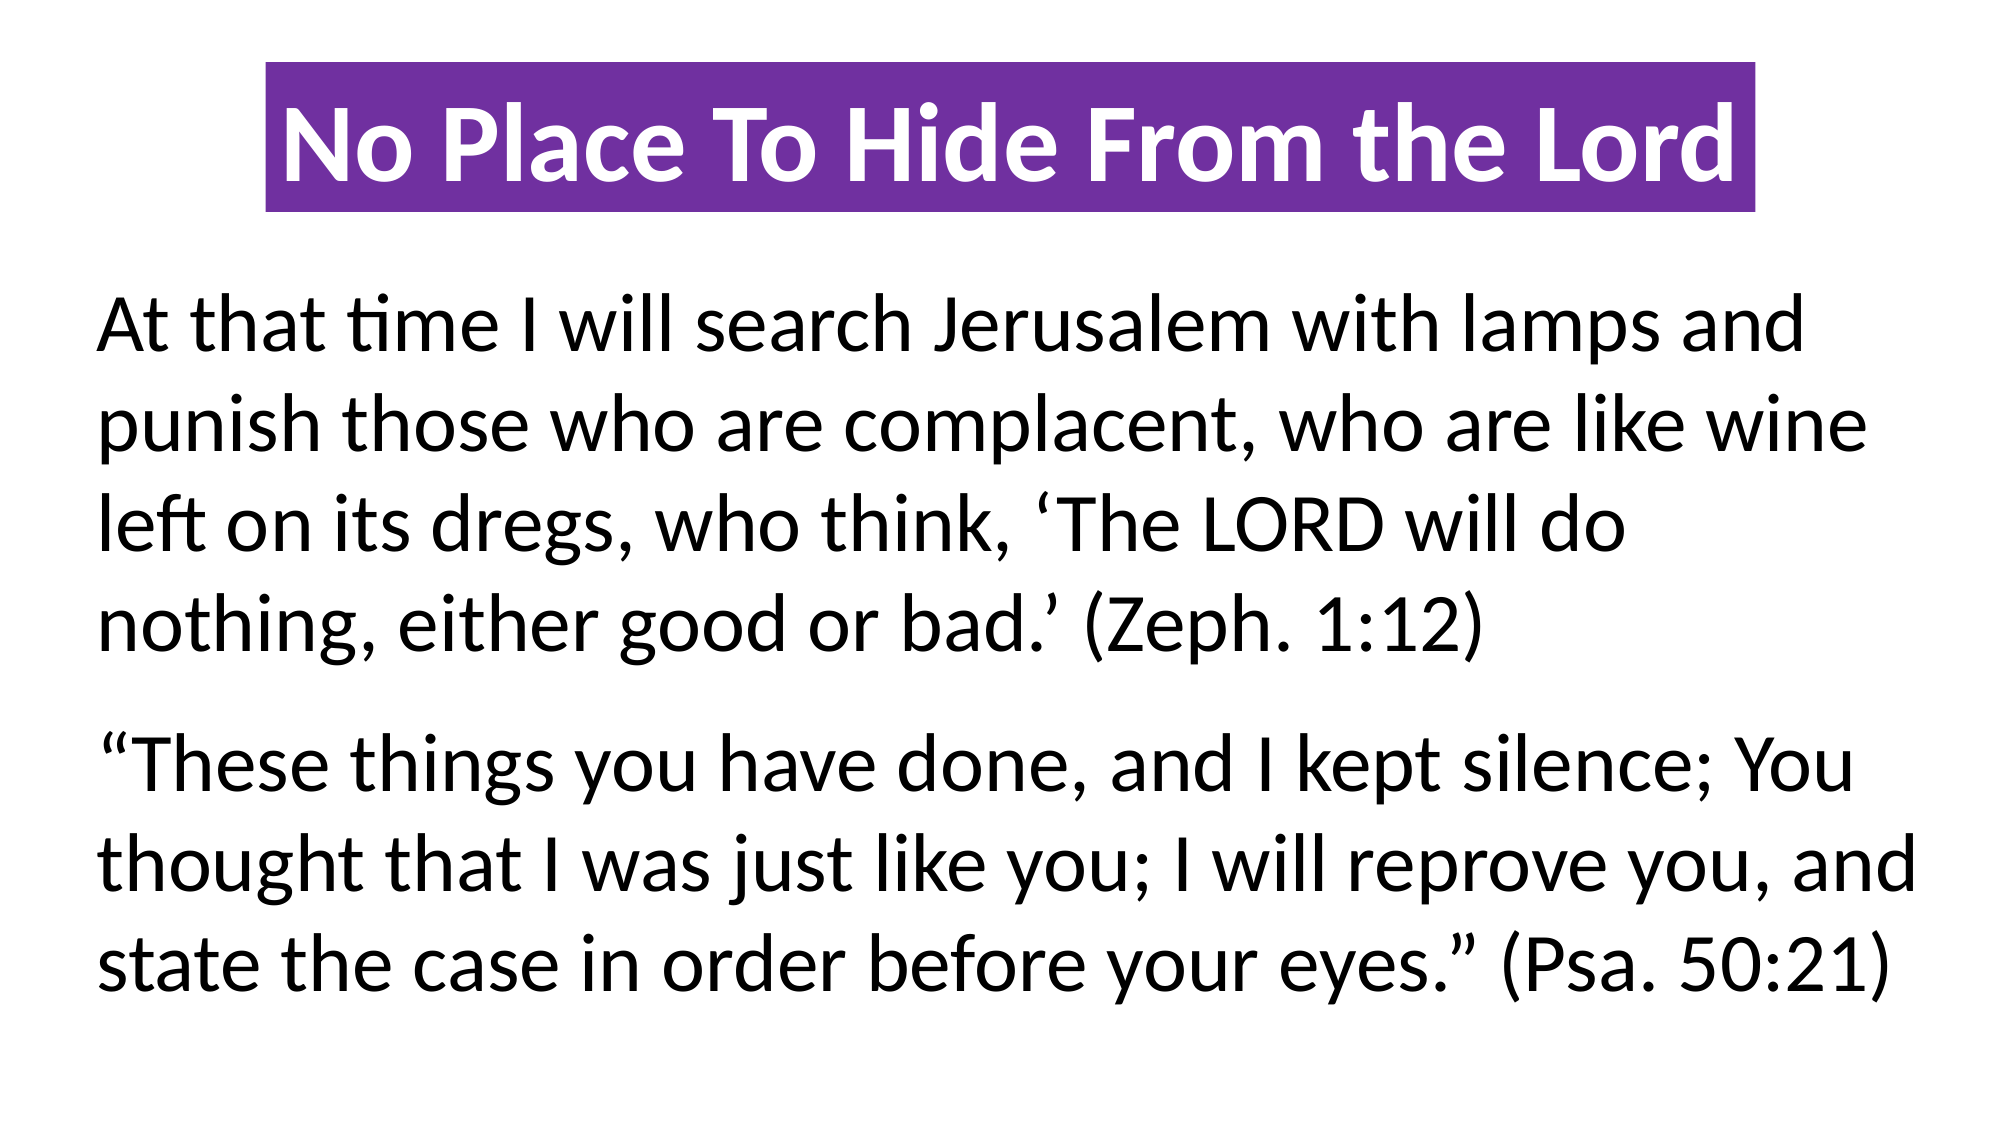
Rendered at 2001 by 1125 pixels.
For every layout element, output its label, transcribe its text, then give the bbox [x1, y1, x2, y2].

text_box No Place To Hide From the Lord [265, 62, 1756, 212]
text_box At that time I will search Jerusalem with lamps and punish those who are complacent, who are like wine left on its dregs, who think, ‘The LORD will do nothing, either good or bad.’ (Zeph. 1:12) “These things you have done, and I kept silence; You thought that I was just like you; I will reprove you, and state the case in order before your eyes.” (Psa. 50:21) [81, 260, 1940, 1016]
